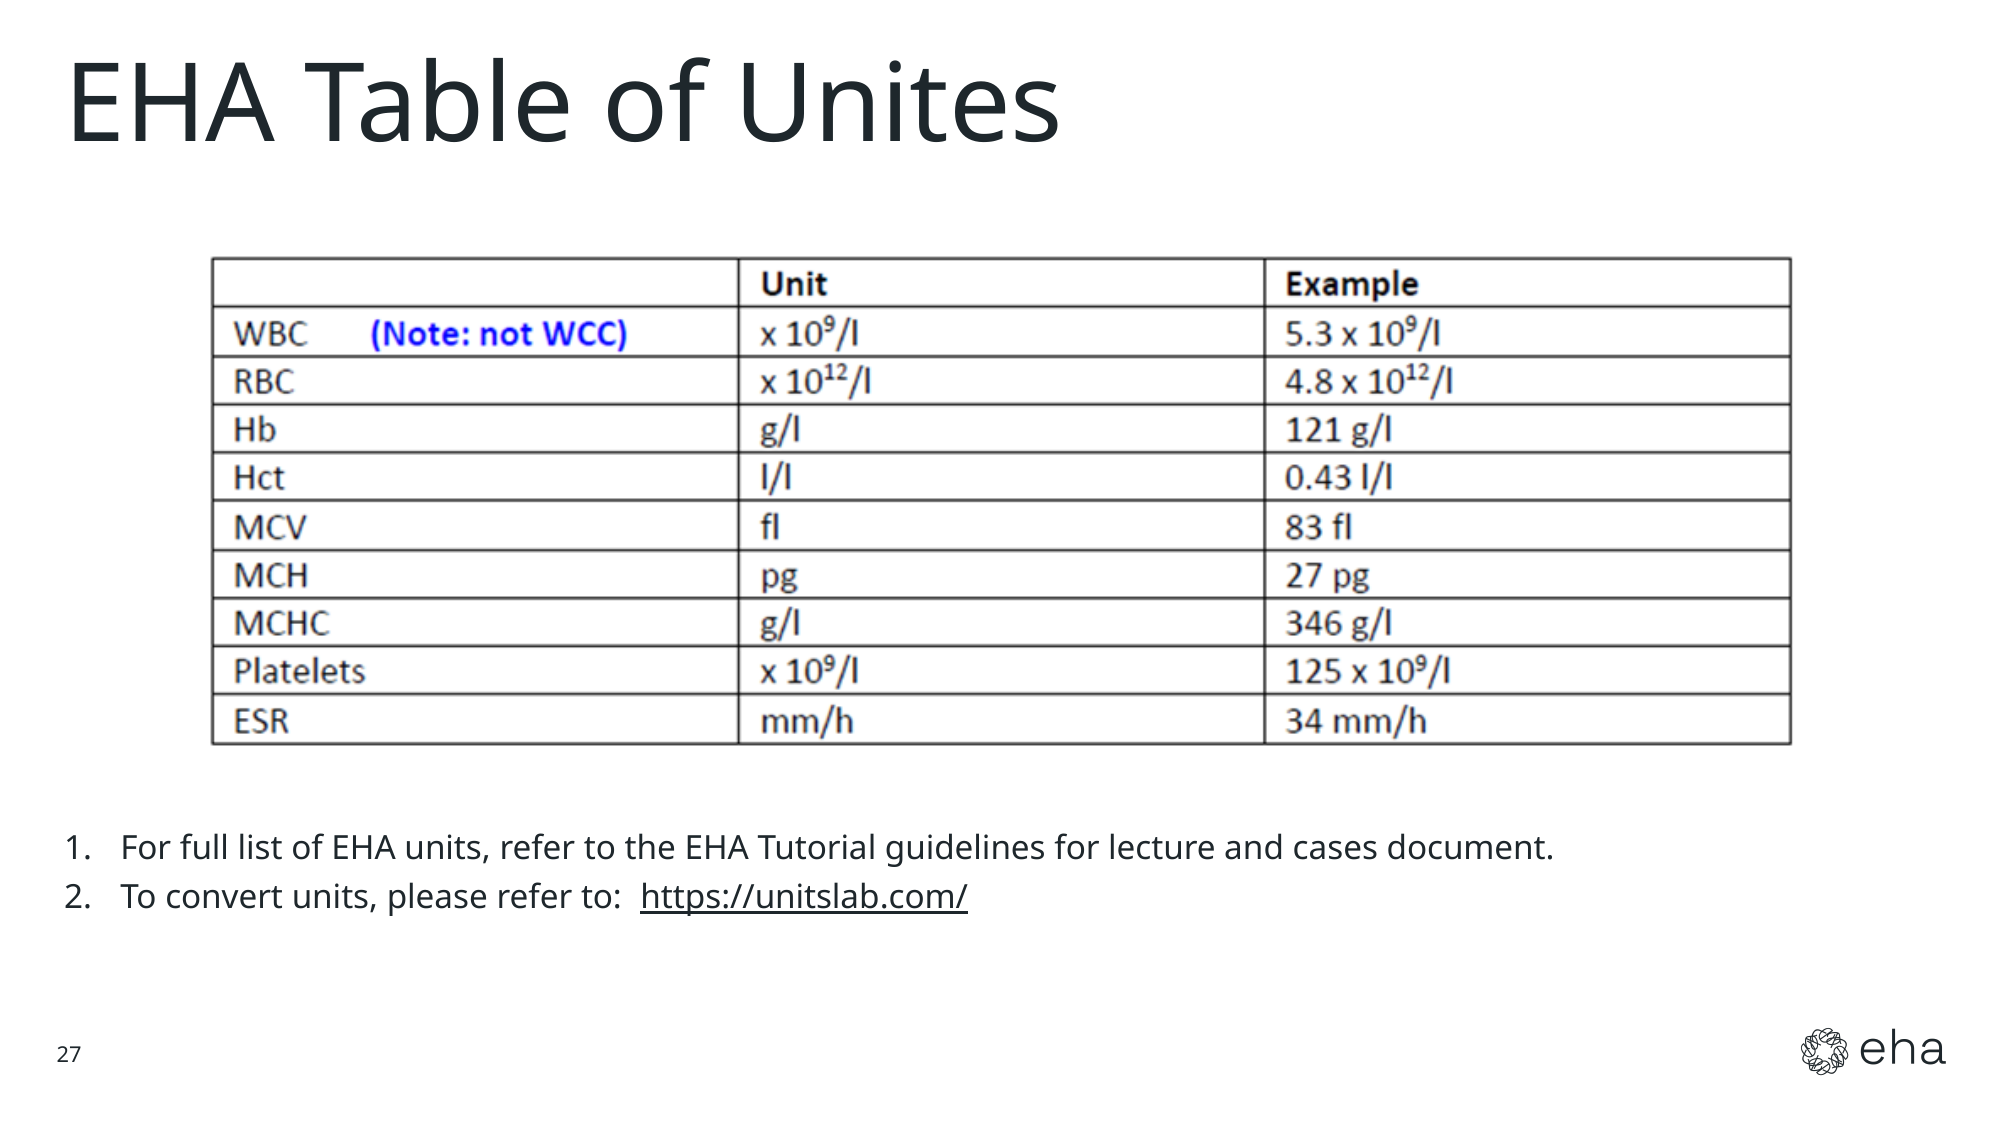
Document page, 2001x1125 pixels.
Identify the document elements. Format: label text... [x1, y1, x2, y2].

picture [206, 252, 1794, 749]
picture [1776, 1003, 1970, 1100]
title EHA Table of Unites [49, 45, 1951, 276]
list For full list of EHA units, refer to the EHA Tutorial guidelines for lecture and cases document. To convert units, please refer to: https://unitslab.com/ [49, 810, 1951, 934]
slide_number 27 [0, 1025, 97, 1086]
